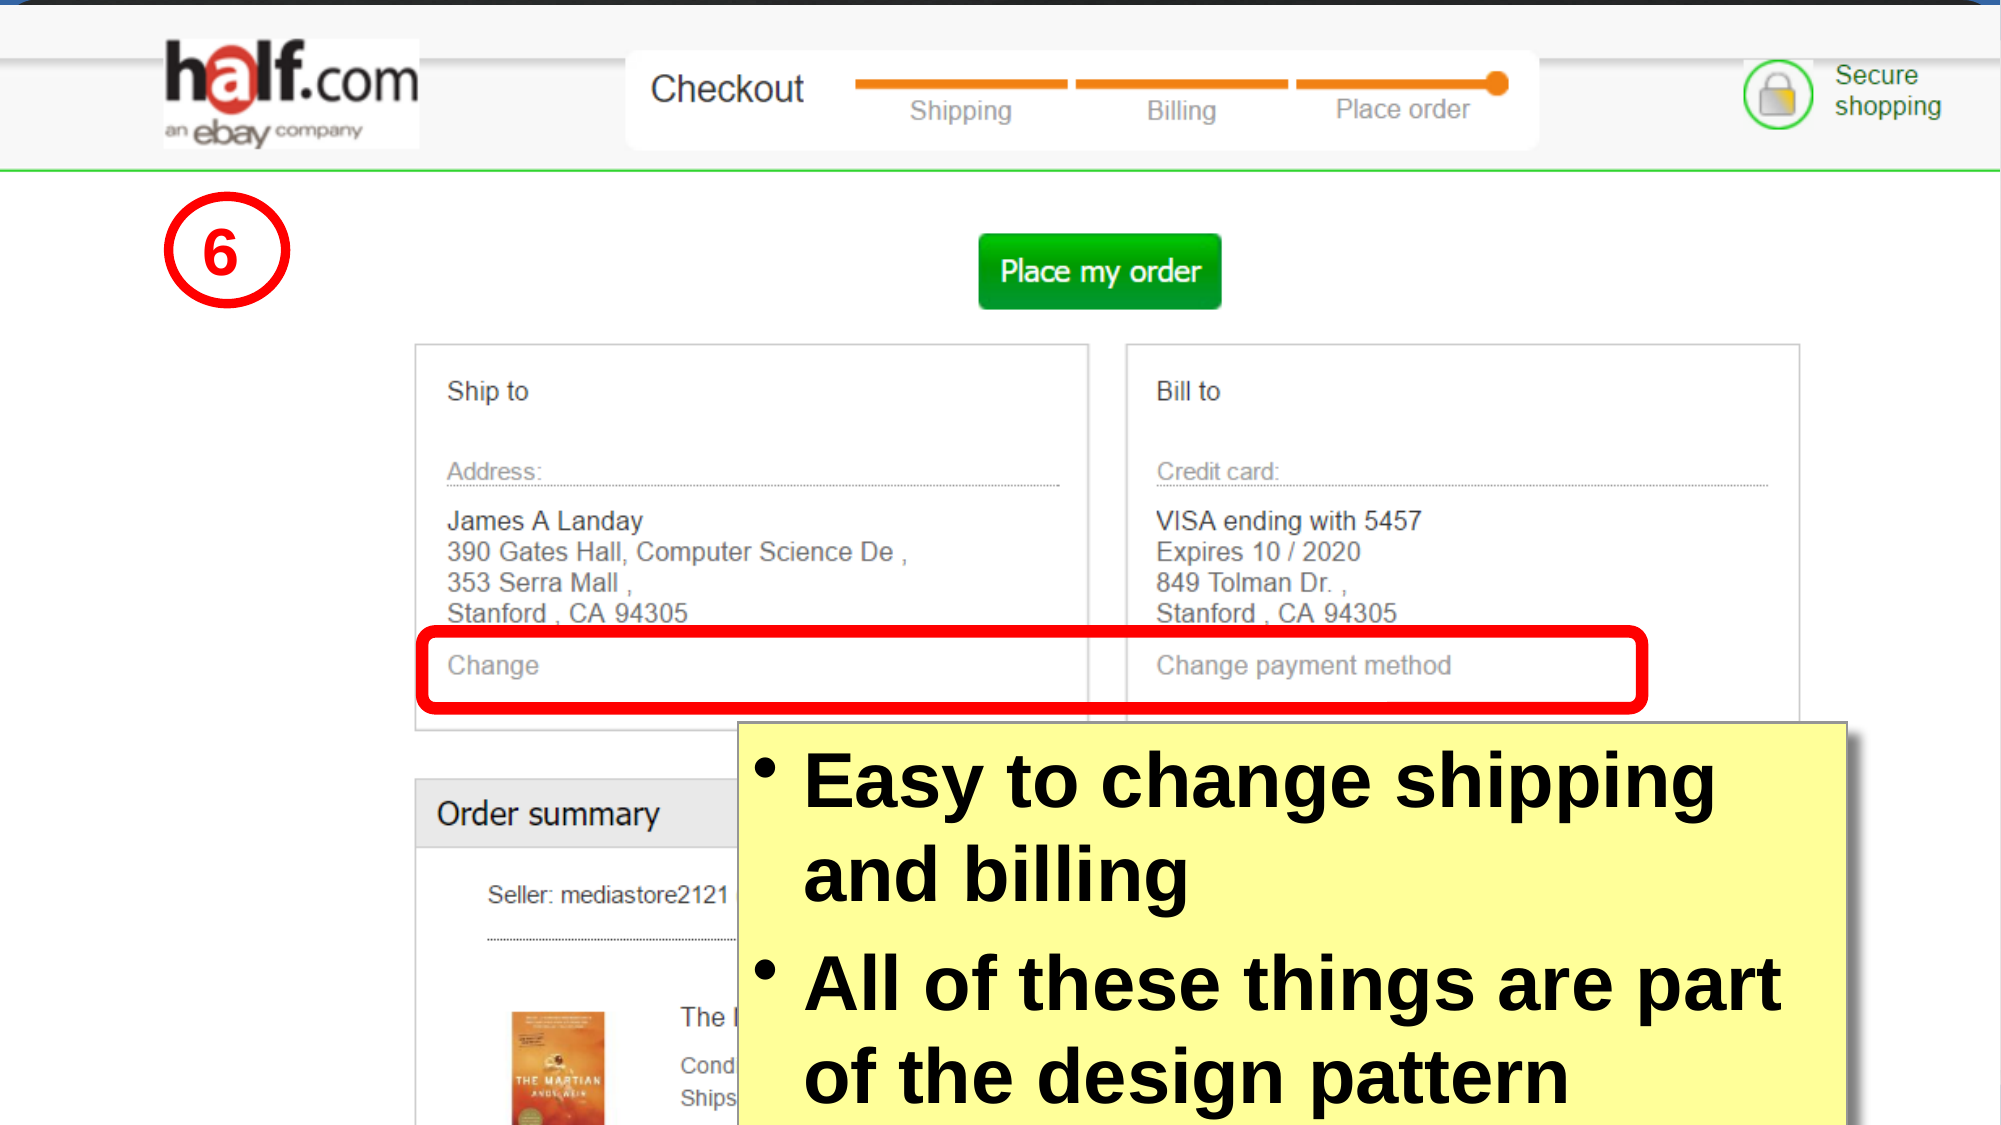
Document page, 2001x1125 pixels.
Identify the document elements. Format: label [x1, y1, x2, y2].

picture [0, 0, 2001, 1125]
text_box [168, 196, 286, 304]
